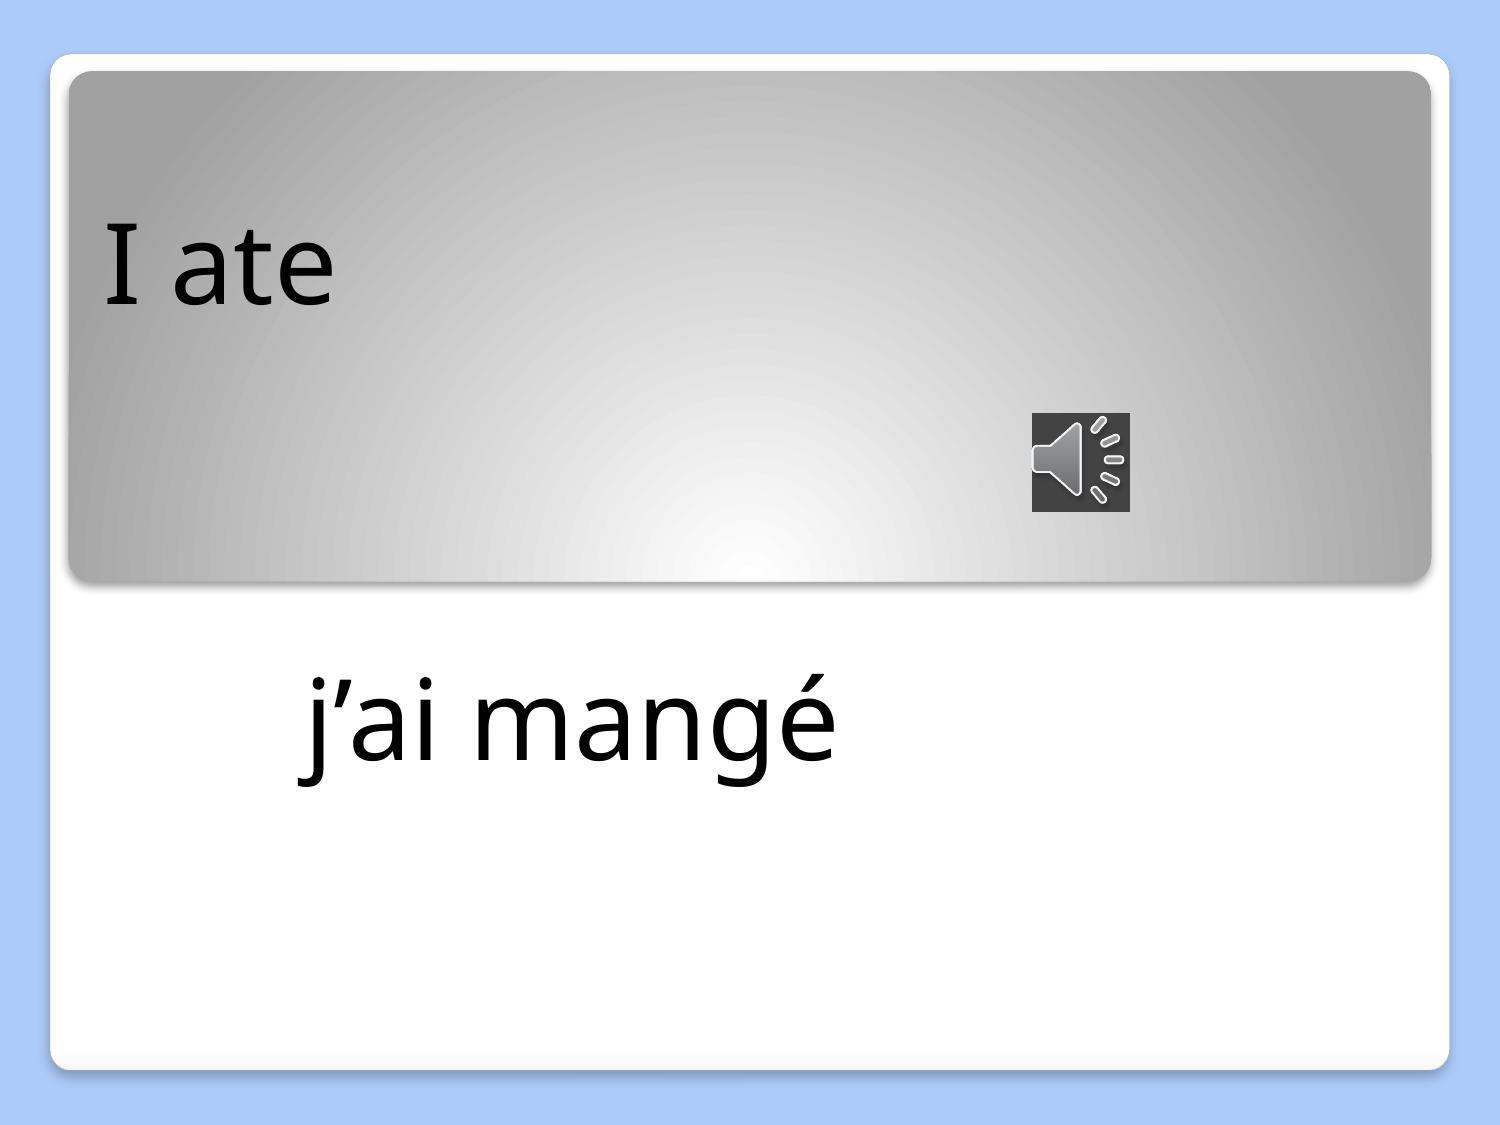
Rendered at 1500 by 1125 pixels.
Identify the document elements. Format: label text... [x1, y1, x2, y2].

picture [1030, 412, 1131, 513]
text_box I ate [88, 184, 1311, 335]
text_box j’ai mangé [289, 640, 1081, 791]
